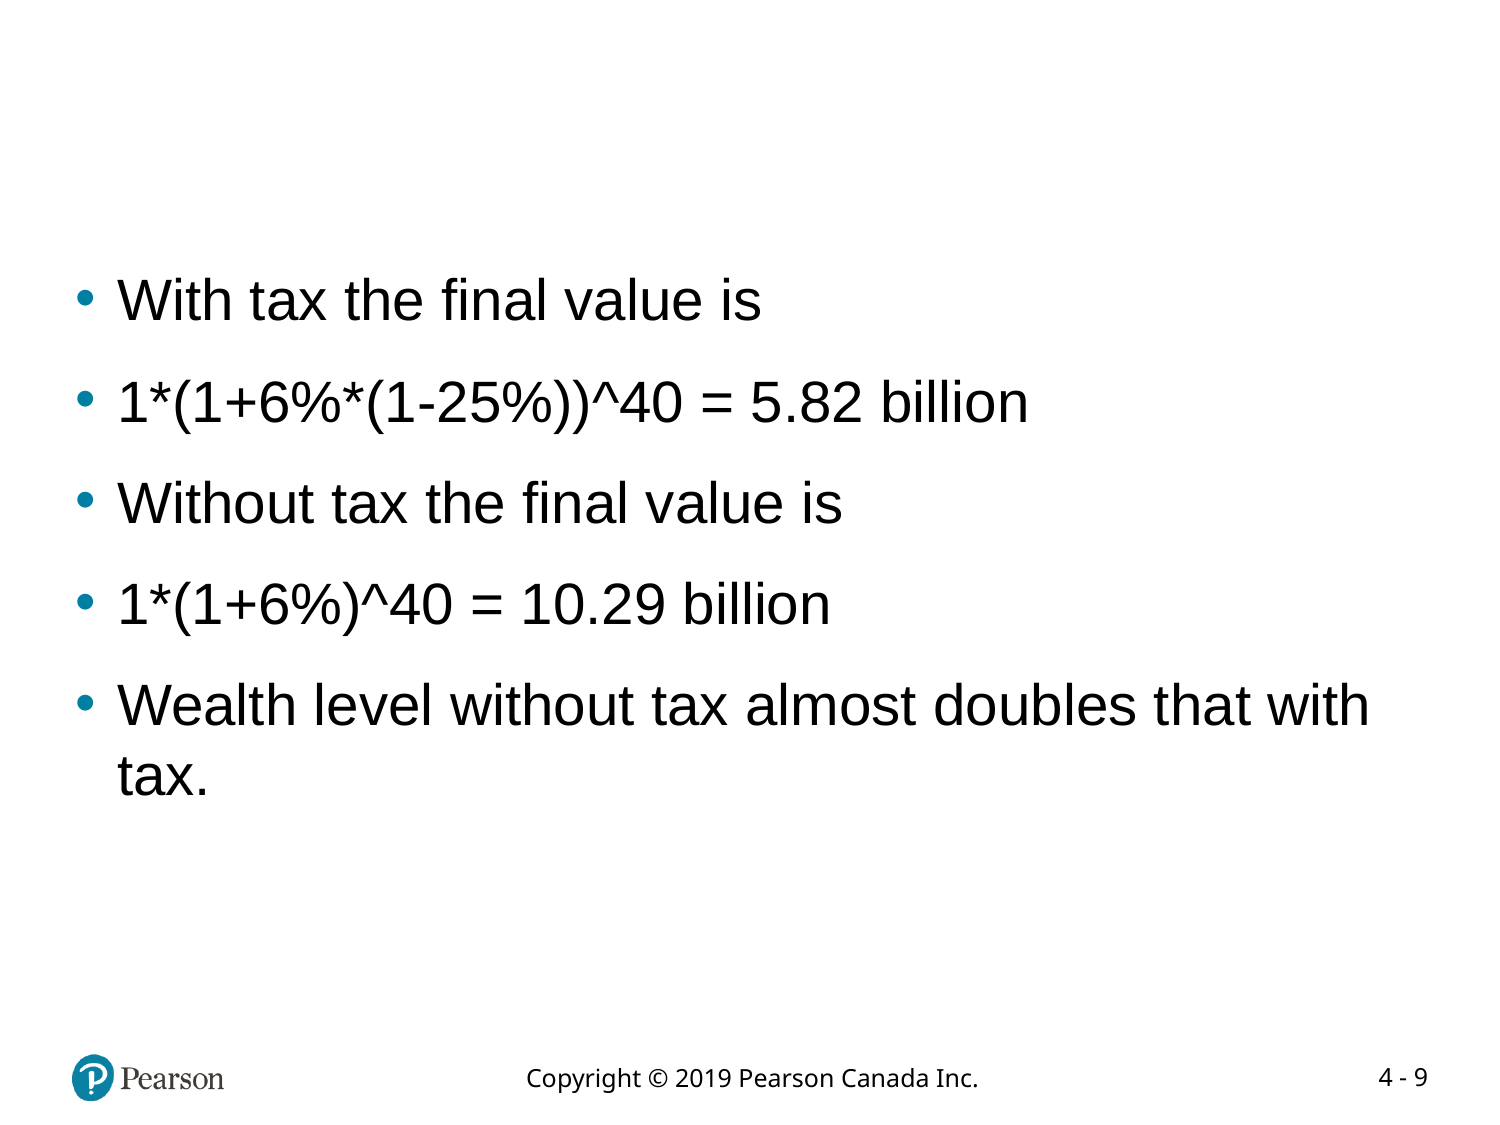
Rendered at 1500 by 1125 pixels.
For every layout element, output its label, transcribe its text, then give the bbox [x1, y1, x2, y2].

picture [72, 1054, 89, 1072]
picture [99, 1054, 224, 1101]
picture [81, 1064, 107, 1089]
list With tax the final value is 1*(1+6%*(1-25%))^40 = 5.82 billion Without tax the final value is 1*(1+6%)^40 = 10.29 billion Wealth level without tax almost doubles that with tax. [75, 262, 1425, 1005]
picture [72, 1087, 83, 1101]
